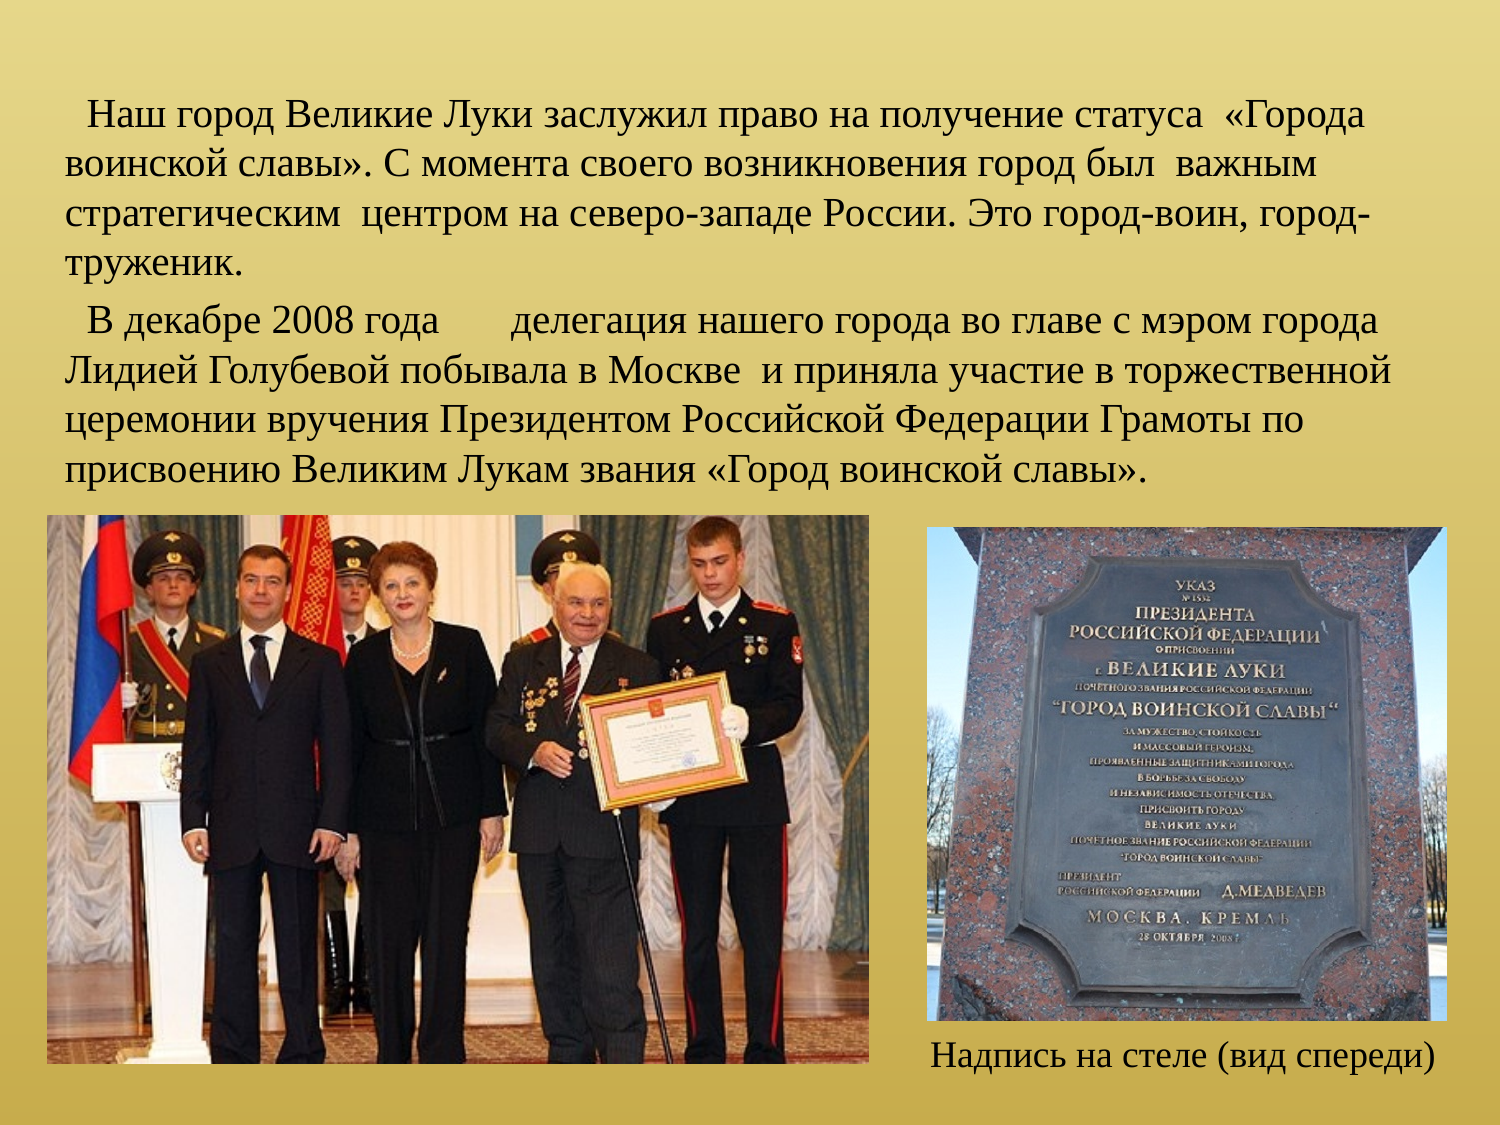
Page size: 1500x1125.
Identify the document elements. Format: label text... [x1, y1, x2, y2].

list Наш город Великие Луки заслужил право на получение статуса «Города воинской славы». С момента своего возникновения город был важным стратегическим центром на северо-западе России. Это город-воин, город-труженик. В декабре 2008 года делегация нашего города во главе с мэром города Лидией Голубевой побывала в Москве и приняла участие в торжественной церемонии вручения Президентом Российской Федерации Грамоты по присвоению Великим Лукам звания «Город воинской славы». [0, 78, 1425, 504]
picture [46, 514, 869, 1064]
picture [926, 526, 1448, 1022]
text_box Надпись на стеле (вид спереди) [915, 1023, 1459, 1083]
